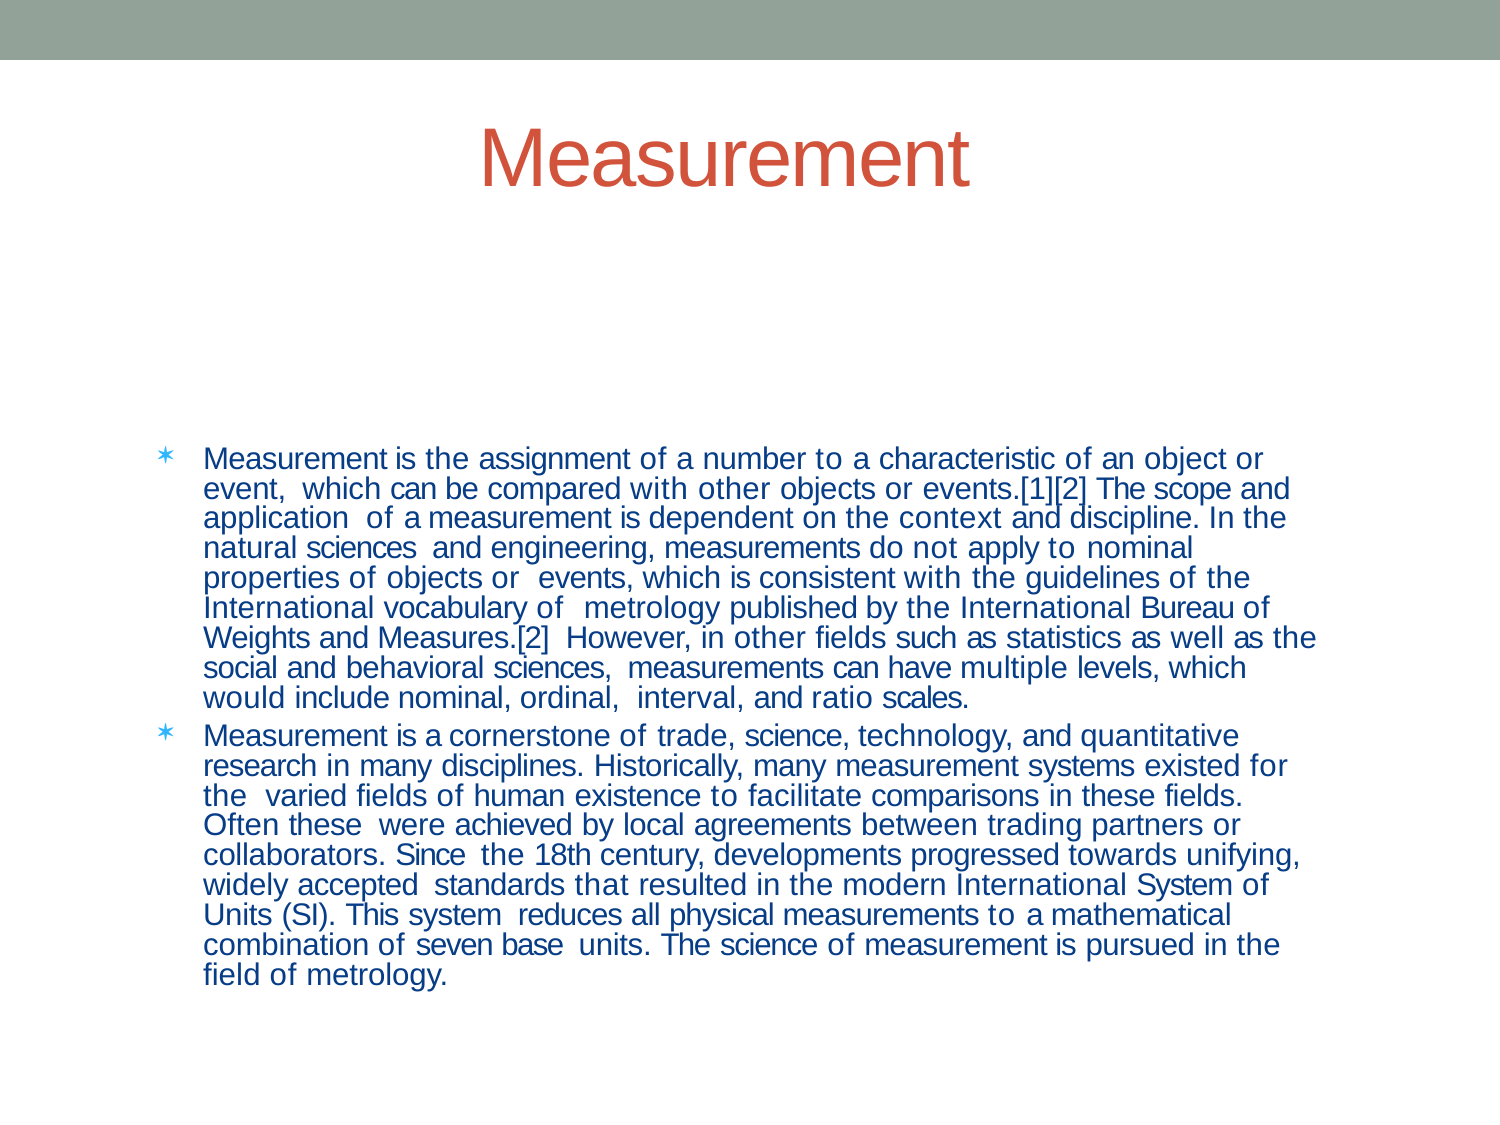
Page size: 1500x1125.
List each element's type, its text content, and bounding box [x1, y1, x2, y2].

title Measurement [476, 57, 1025, 248]
text_box Measurement is the assignment of a number to a characteristic of an object or event, which can be compared with other objects or events.[1][2] The scope and application of a measurement is dependent on the context and discipline. In the natural sciences and engineering, measurements do not apply to nominal properties of objects or events, which is consistent with the guidelines of the International vocabulary of metrology published by the International Bureau of Weights and Measures.[2] However, in other fields such as statistics as well as the social and behavioral sciences, measurements can have multiple levels, which would include nominal, ordinal, interval, and ratio scales. Measurement is a cornerstone of trade, science, technology, and quantitative research in many disciplines. Historically, many measurement systems existed for the varied fields of human existence to facilitate comparisons in these fields. Often these were achieved by local agreements between trading partners or collaborators. Since the 18th century, developments progressed towards unifying, widely accepted standards that resulted in the modern International System of Units (SI). This system reduces all physical measurements to a mathematical combination of seven base units. The science of measurement is pursued in the field of metrology. [155, 435, 1335, 992]
